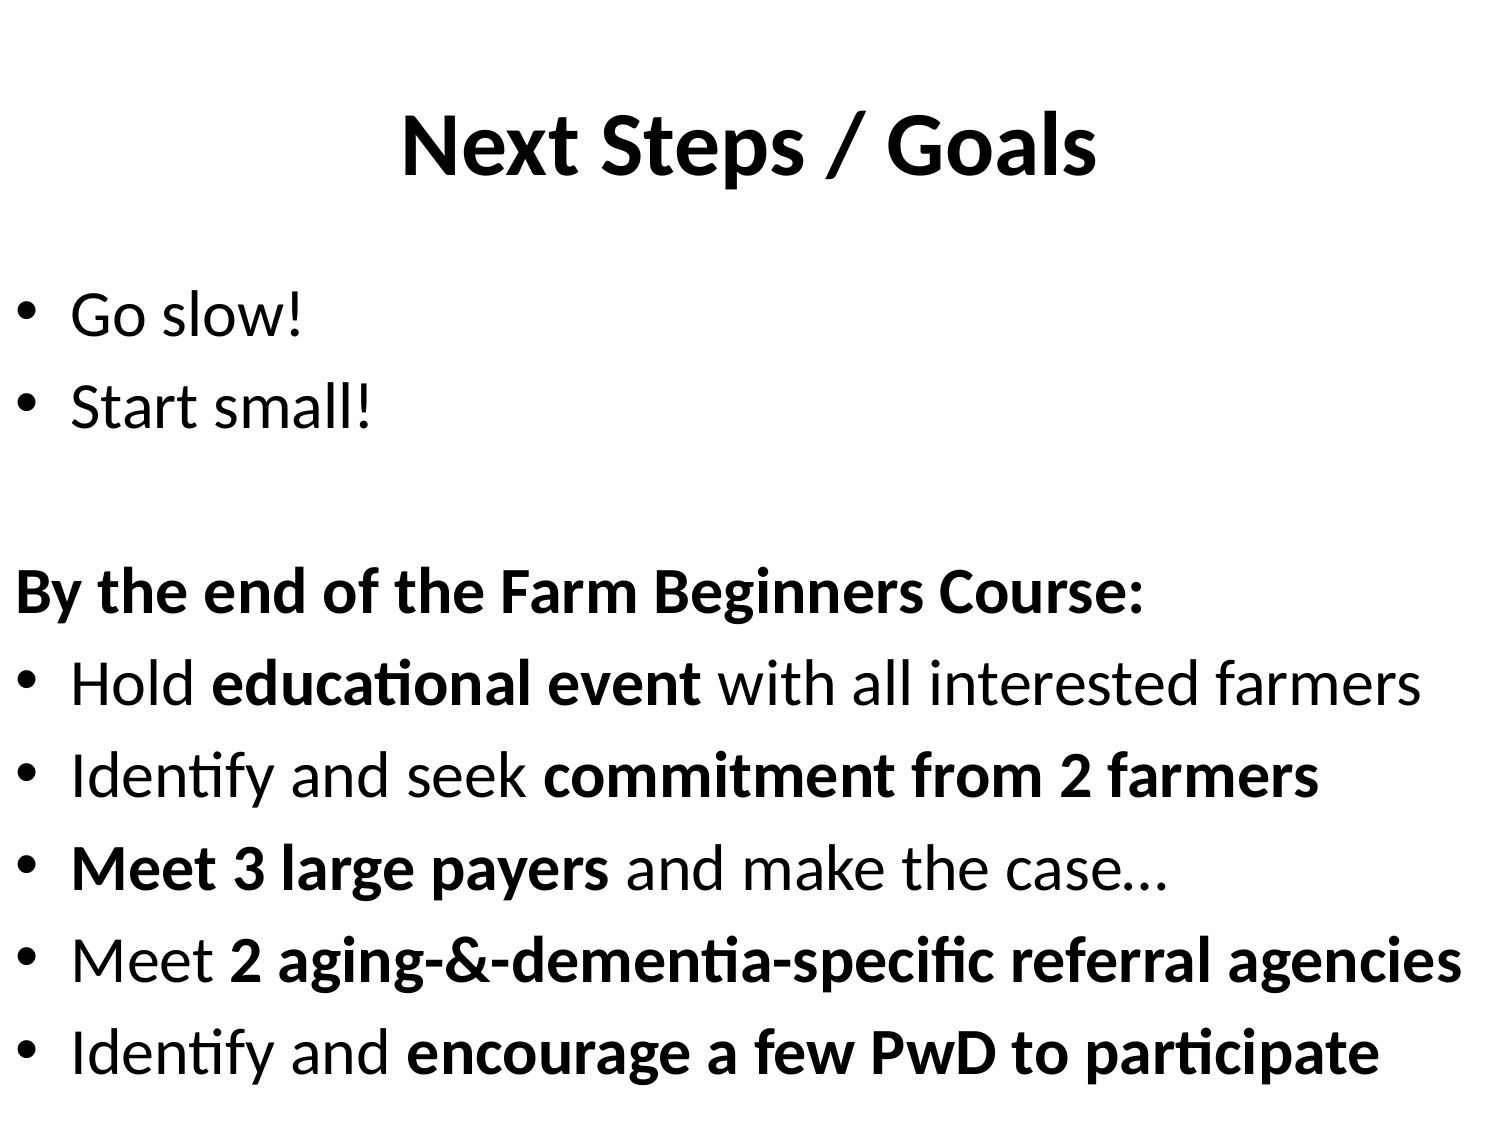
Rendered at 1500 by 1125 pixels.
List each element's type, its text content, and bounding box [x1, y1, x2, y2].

list Go slow! Start small! By the end of the Farm Beginners Course: Hold educational event with all interested farmers Identify and seek commitment from 2 farmers Meet 3 large payers and make the case… Meet 2 aging-&-dementia-specific referral agencies Identify and encourage a few PwD to participate [0, 262, 1500, 1098]
title Next Steps / Goals [75, 45, 1425, 233]
